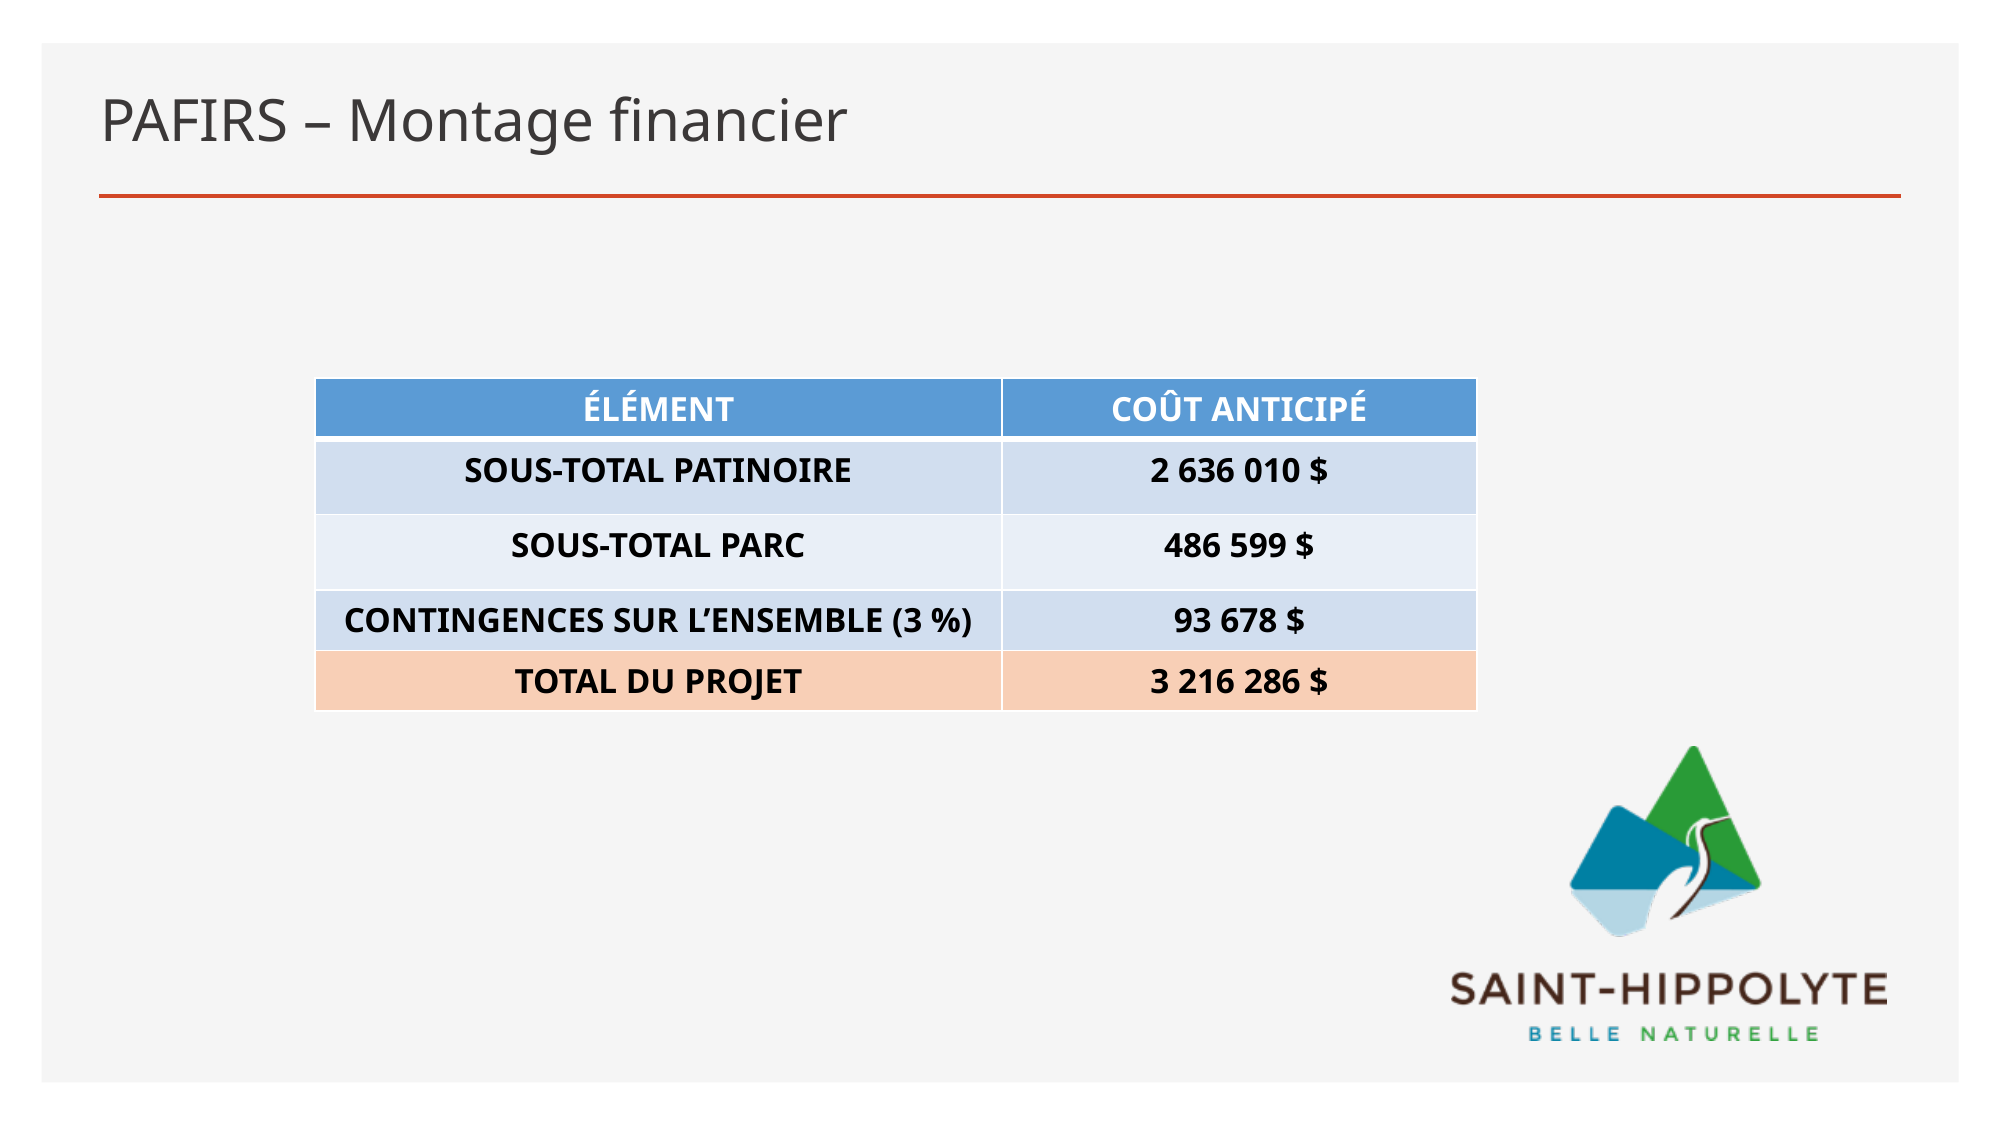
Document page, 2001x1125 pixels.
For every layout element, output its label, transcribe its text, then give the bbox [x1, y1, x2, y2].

title PAFIRS – Montage financier [85, 55, 1502, 161]
table_cell TOTAL DU PROJET [316, 651, 1001, 710]
table_cell SOUS-TOTAL PARC [316, 515, 1001, 589]
table_cell 486 599 $ [1003, 515, 1476, 589]
table_header ÉLÉMENT [316, 379, 1001, 436]
table_cell SOUS-TOTAL PATINOIRE [316, 442, 1001, 514]
picture [1451, 746, 1887, 1041]
table_cell 3 216 286 $ [1003, 651, 1476, 710]
table_cell 93 678 $ [1003, 591, 1476, 650]
table_cell CONTINGENCES SUR L’ENSEMBLE (3 %) [316, 591, 1001, 650]
table_cell 2 636 010 $ [1003, 442, 1476, 514]
table_header COÛT ANTICIPÉ [1003, 379, 1476, 436]
